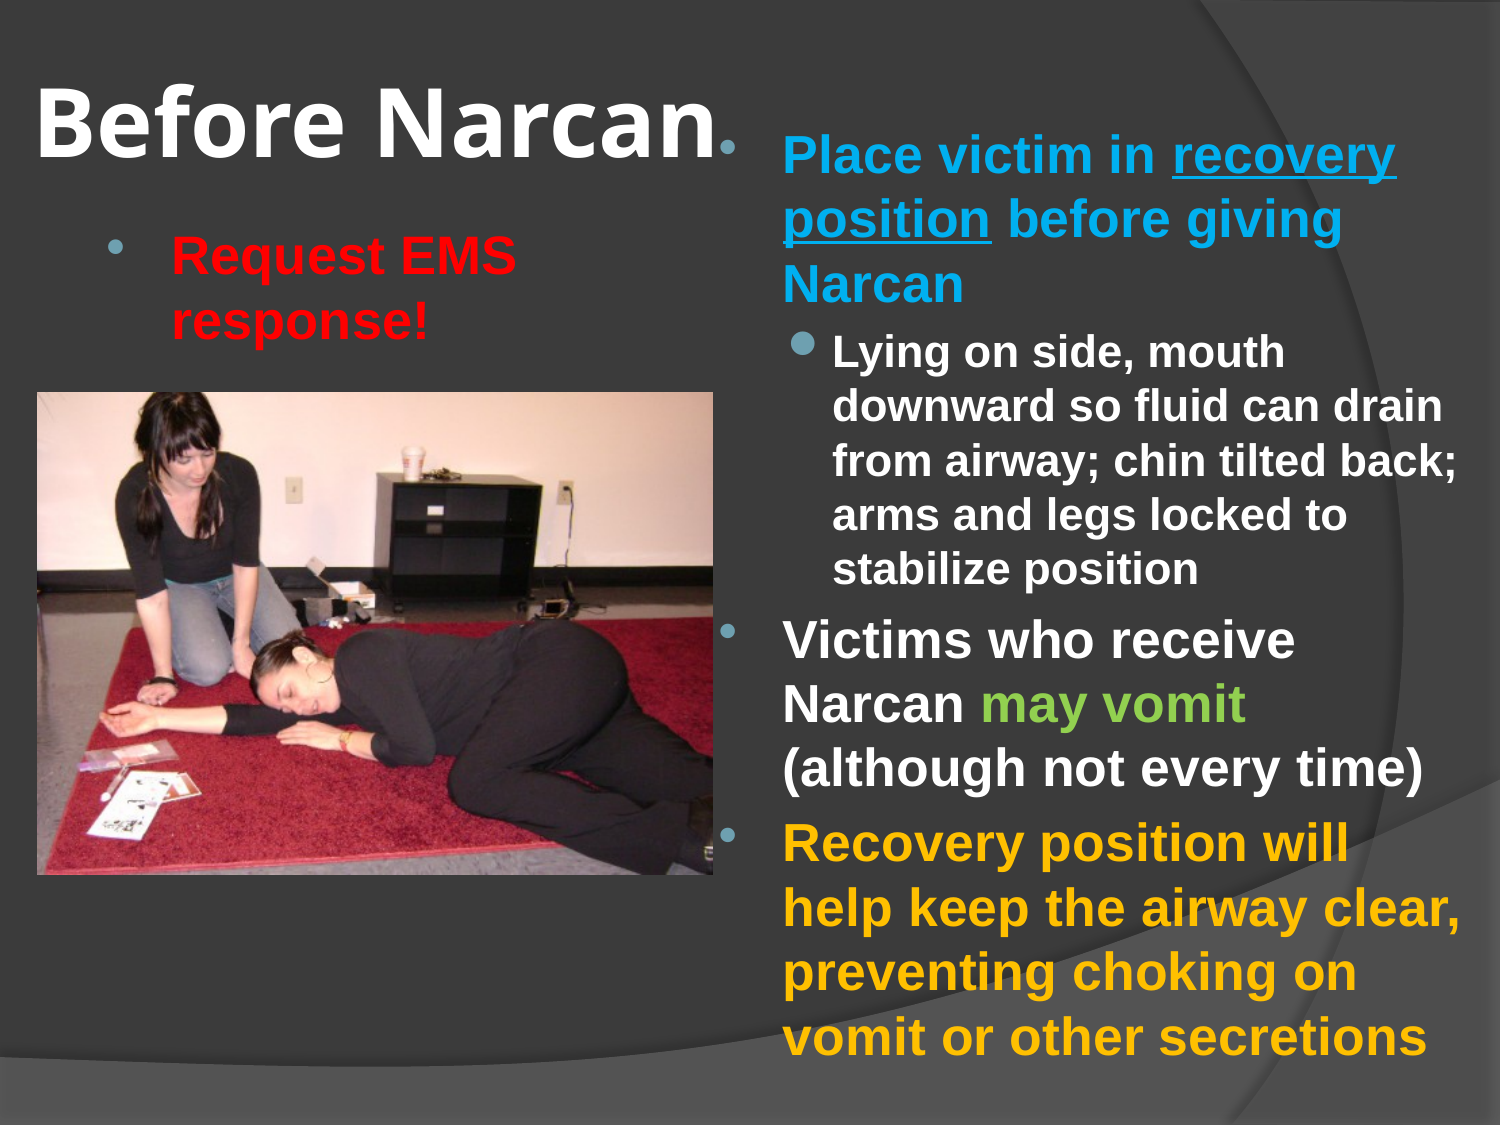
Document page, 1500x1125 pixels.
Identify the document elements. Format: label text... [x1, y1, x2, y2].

title Before Narcan [24, 37, 1250, 200]
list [37, 392, 713, 876]
text_box Request EMS response! [87, 212, 663, 375]
list Place victim in recovery position before giving Narcan Lying on side, mouth downward so fluid can drain from airway; chin tilted back; arms and legs locked to stabilize position Victims who receive Narcan may vomit (although not every time) Recovery position will help keep the airway clear, preventing choking on vomit or other secretions [699, 112, 1488, 1075]
